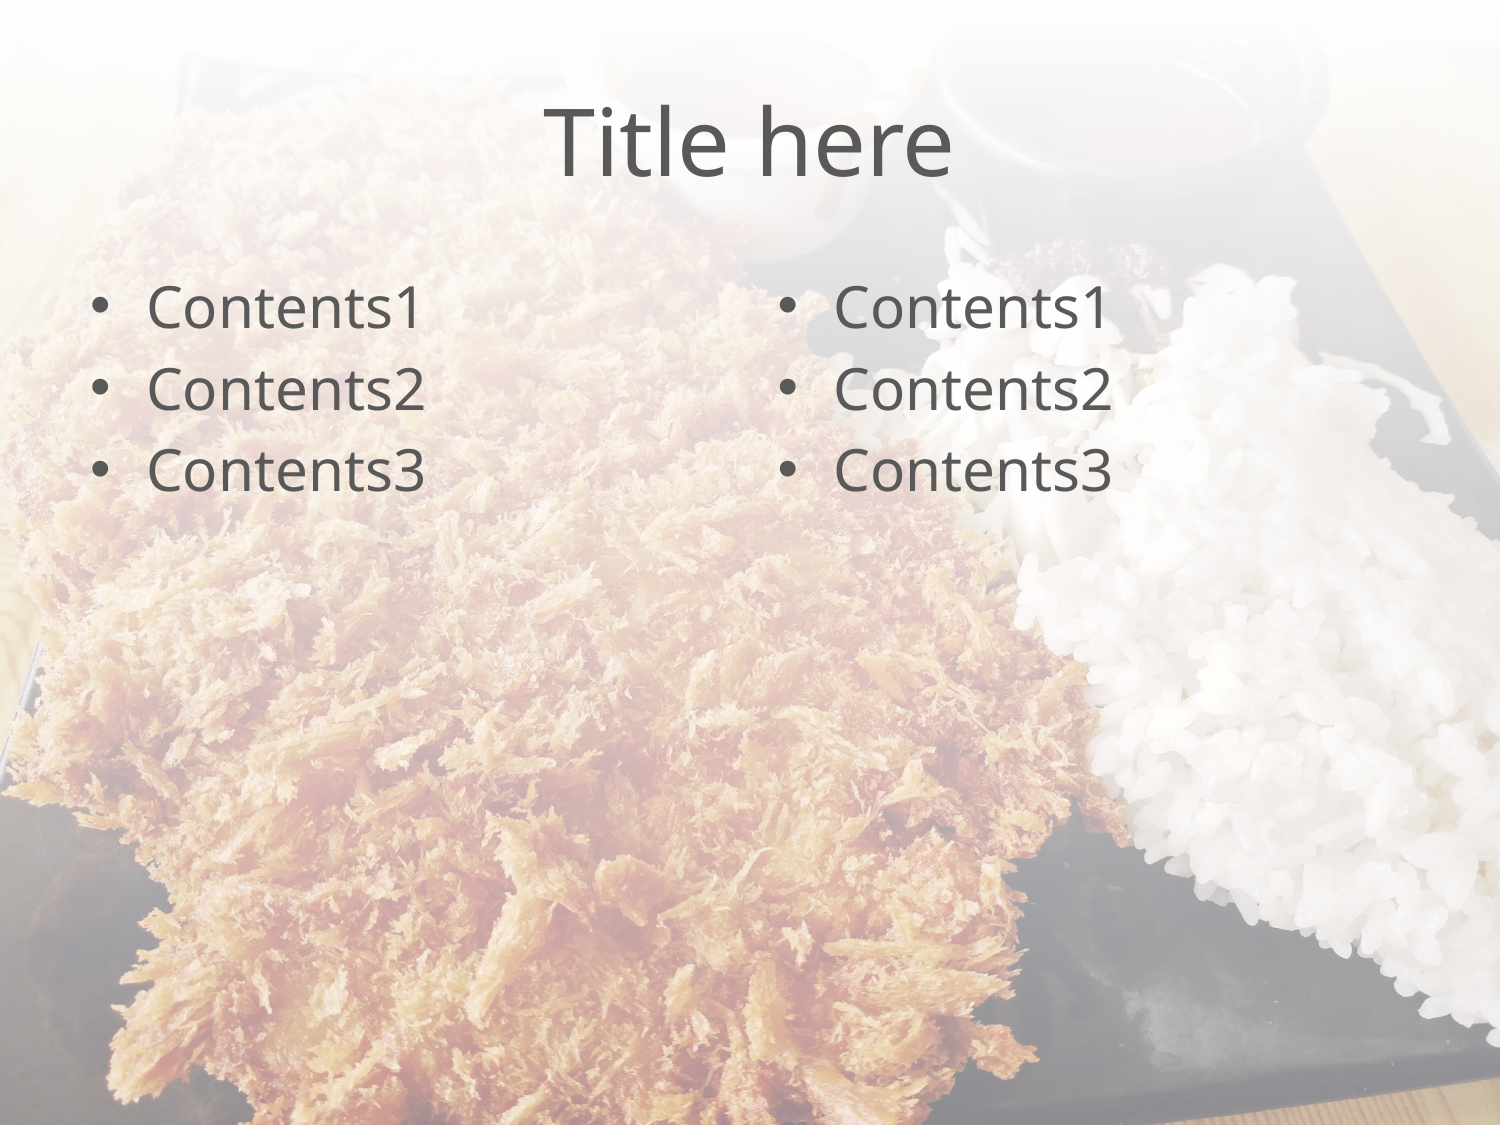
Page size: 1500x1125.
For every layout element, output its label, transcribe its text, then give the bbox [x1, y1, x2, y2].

list Contents1 Contents2 Contents3 [762, 262, 1425, 1005]
title Title here [75, 45, 1425, 233]
text_box [0, 0, 1500, 1125]
list Contents1 Contents2 Contents3 [75, 262, 738, 1005]
